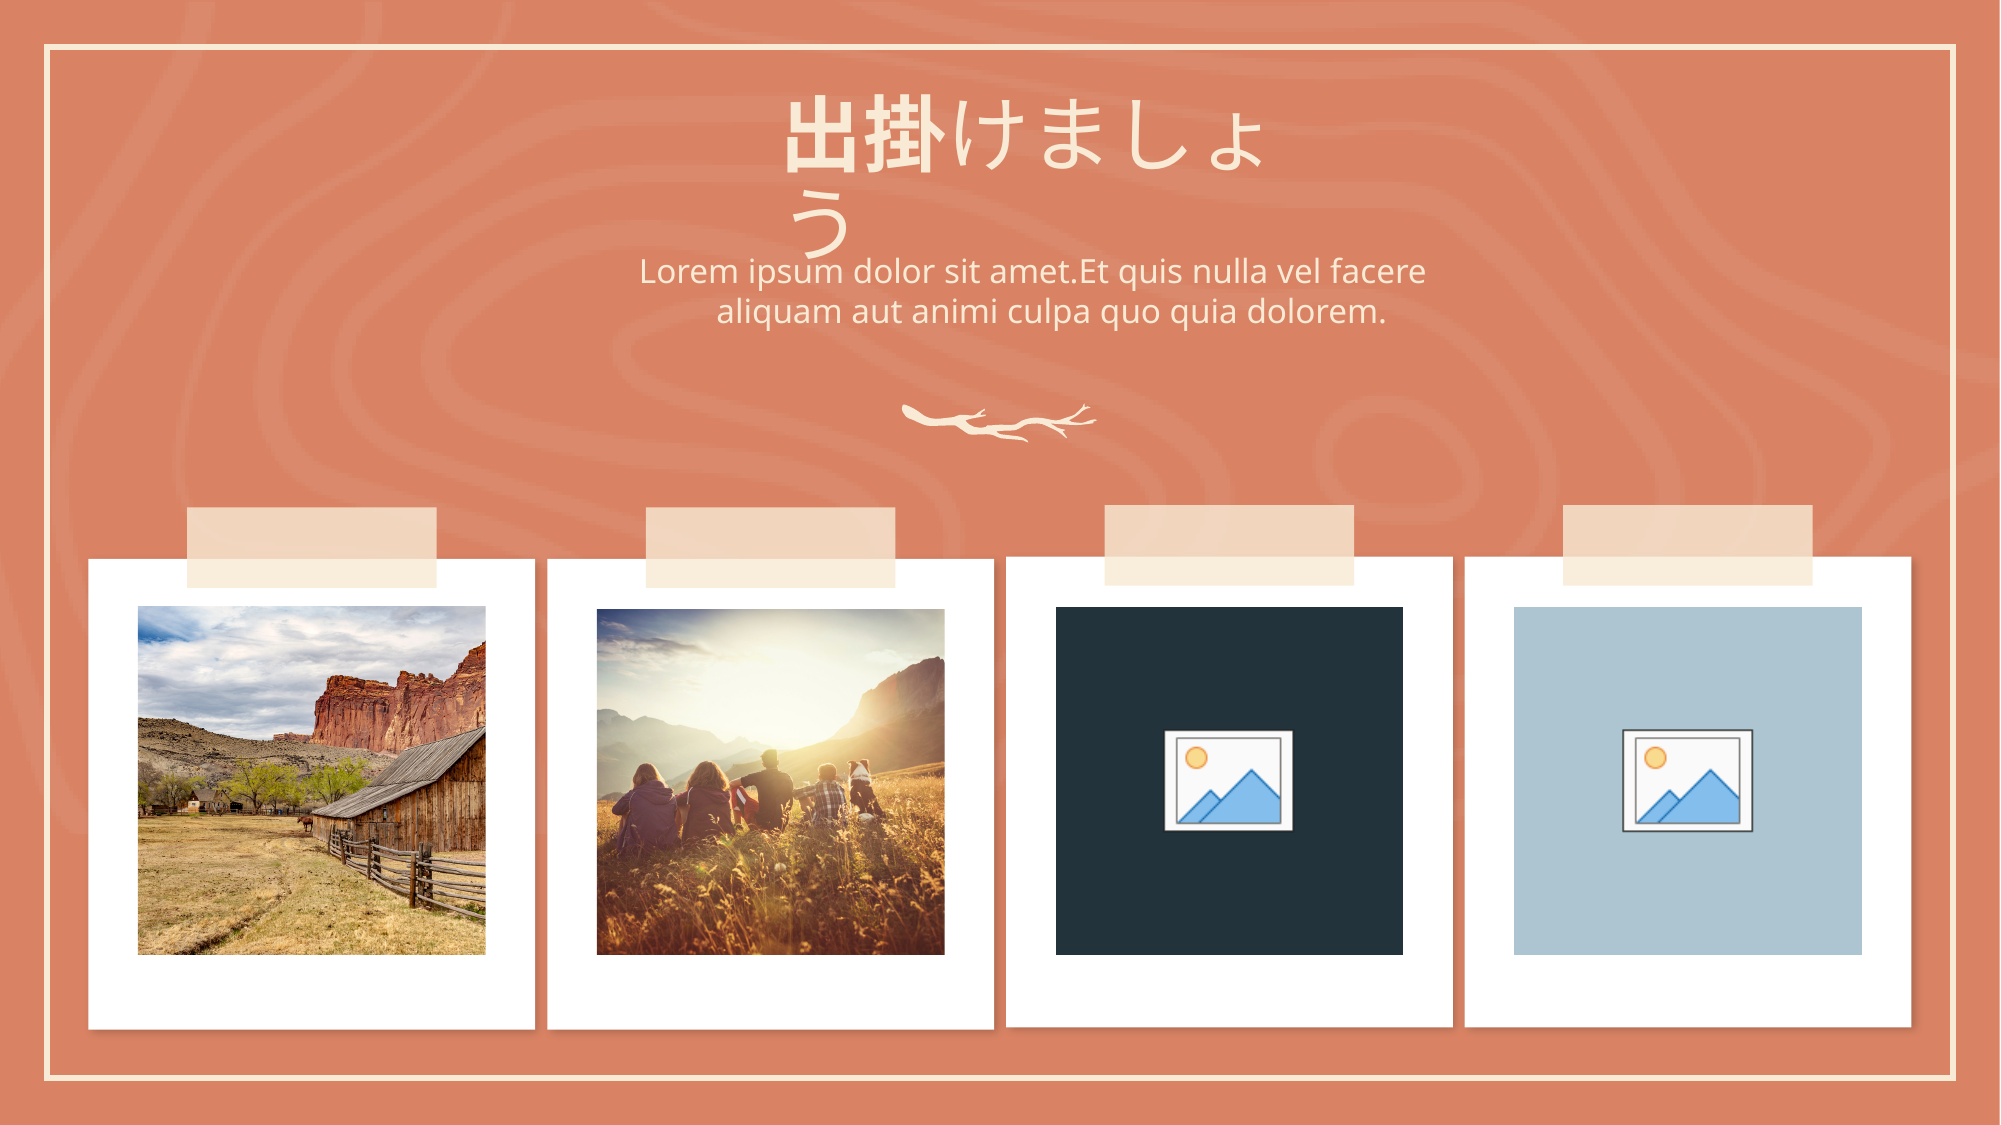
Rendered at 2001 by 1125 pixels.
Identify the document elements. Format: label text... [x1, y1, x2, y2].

picture [137, 606, 486, 955]
picture [596, 609, 945, 955]
list Lorem ipsum dolor sit amet.Et quis nulla vel facere aliquam aut animi culpa quo quia dolorem. [596, 250, 1471, 361]
picture [1055, 606, 1404, 955]
picture [1513, 606, 1862, 955]
title 出掛けましょう [779, 93, 1283, 191]
